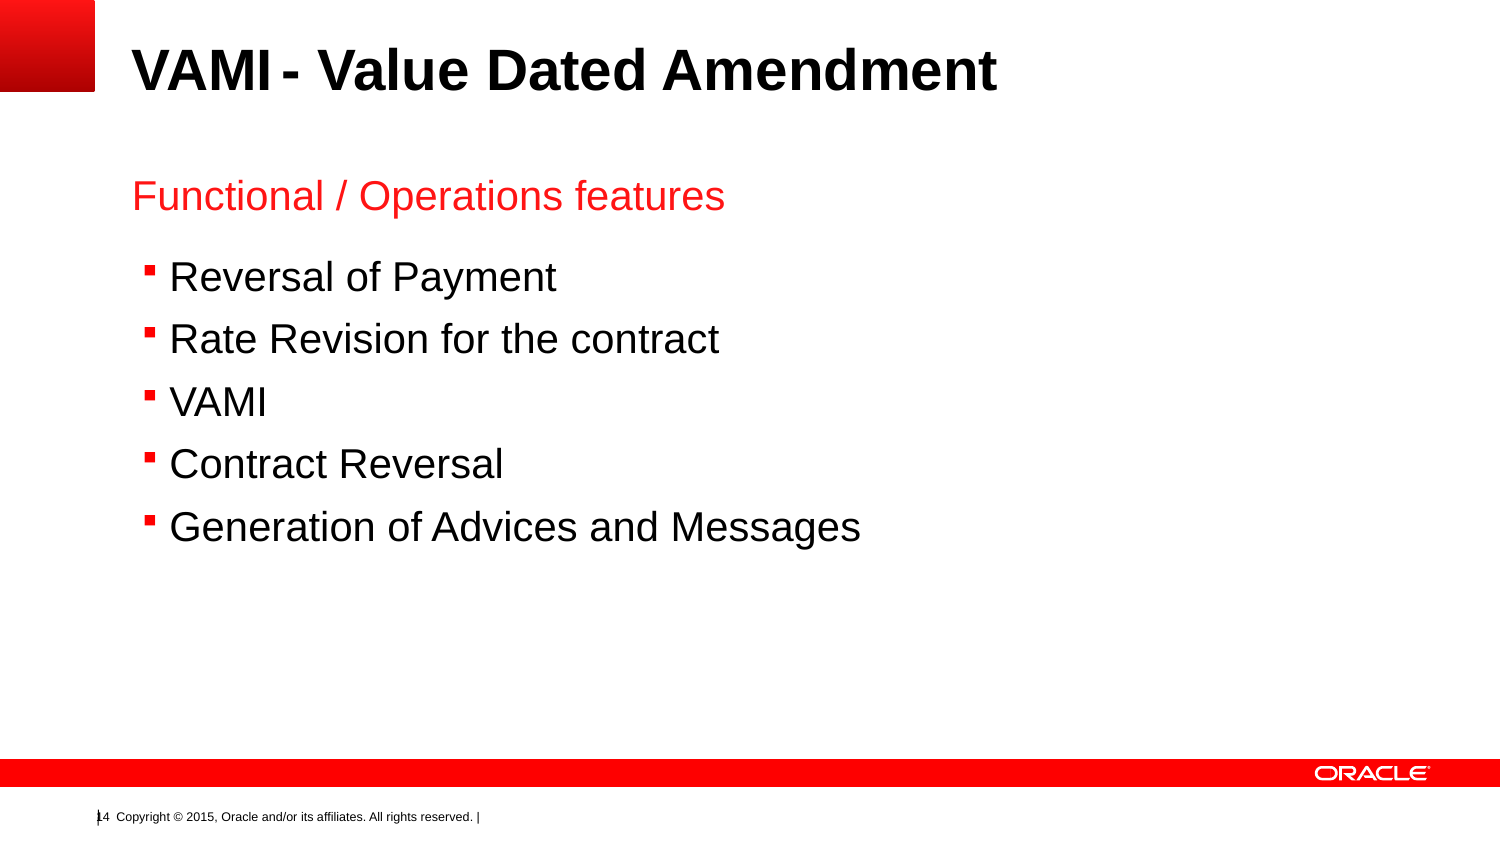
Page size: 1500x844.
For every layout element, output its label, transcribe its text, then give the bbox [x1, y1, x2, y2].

picture [0, 759, 1500, 787]
list Reversal of Payment Rate Revision for the contract VAMI Contract Reversal Generation of Advices and Messages [131, 249, 1500, 369]
title VAMI - Value Dated Amendment [131, 40, 1482, 167]
list Functional / Operations features [131, 168, 1482, 219]
text_box [127, 436, 1478, 487]
text_box [131, 531, 1500, 741]
